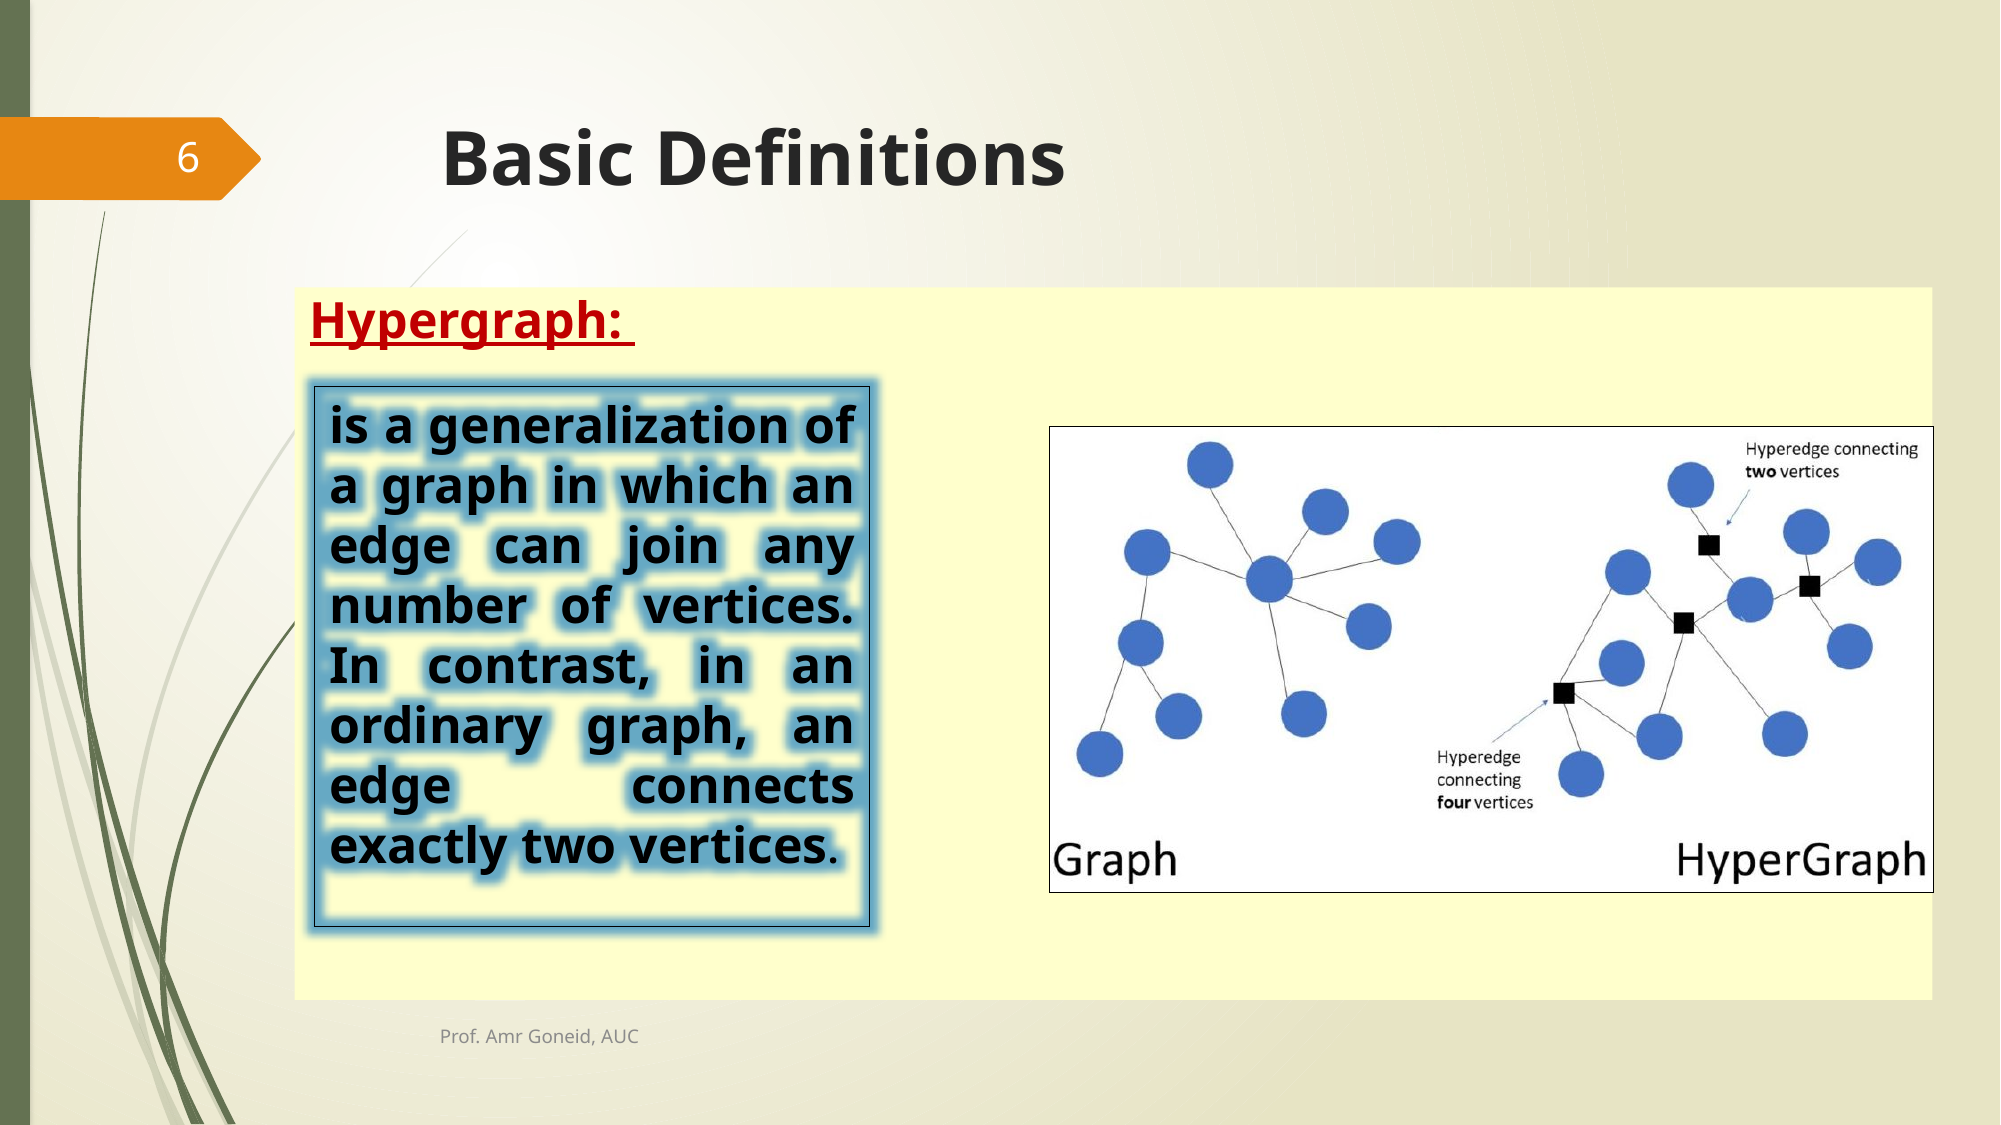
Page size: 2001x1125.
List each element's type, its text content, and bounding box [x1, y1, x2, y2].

footer Prof. Amr Goneid, AUC [424, 1006, 1675, 1067]
picture [1049, 425, 1934, 893]
title Basic Definitions [425, 102, 1888, 256]
text_box is a generalization of a graph in which an edge can join any number of vertices. In contrast, in an ordinary graph, an edge connects exactly two vertices. [314, 386, 870, 927]
list Hypergraph: [294, 287, 1933, 1000]
slide_number 6 [87, 129, 216, 190]
